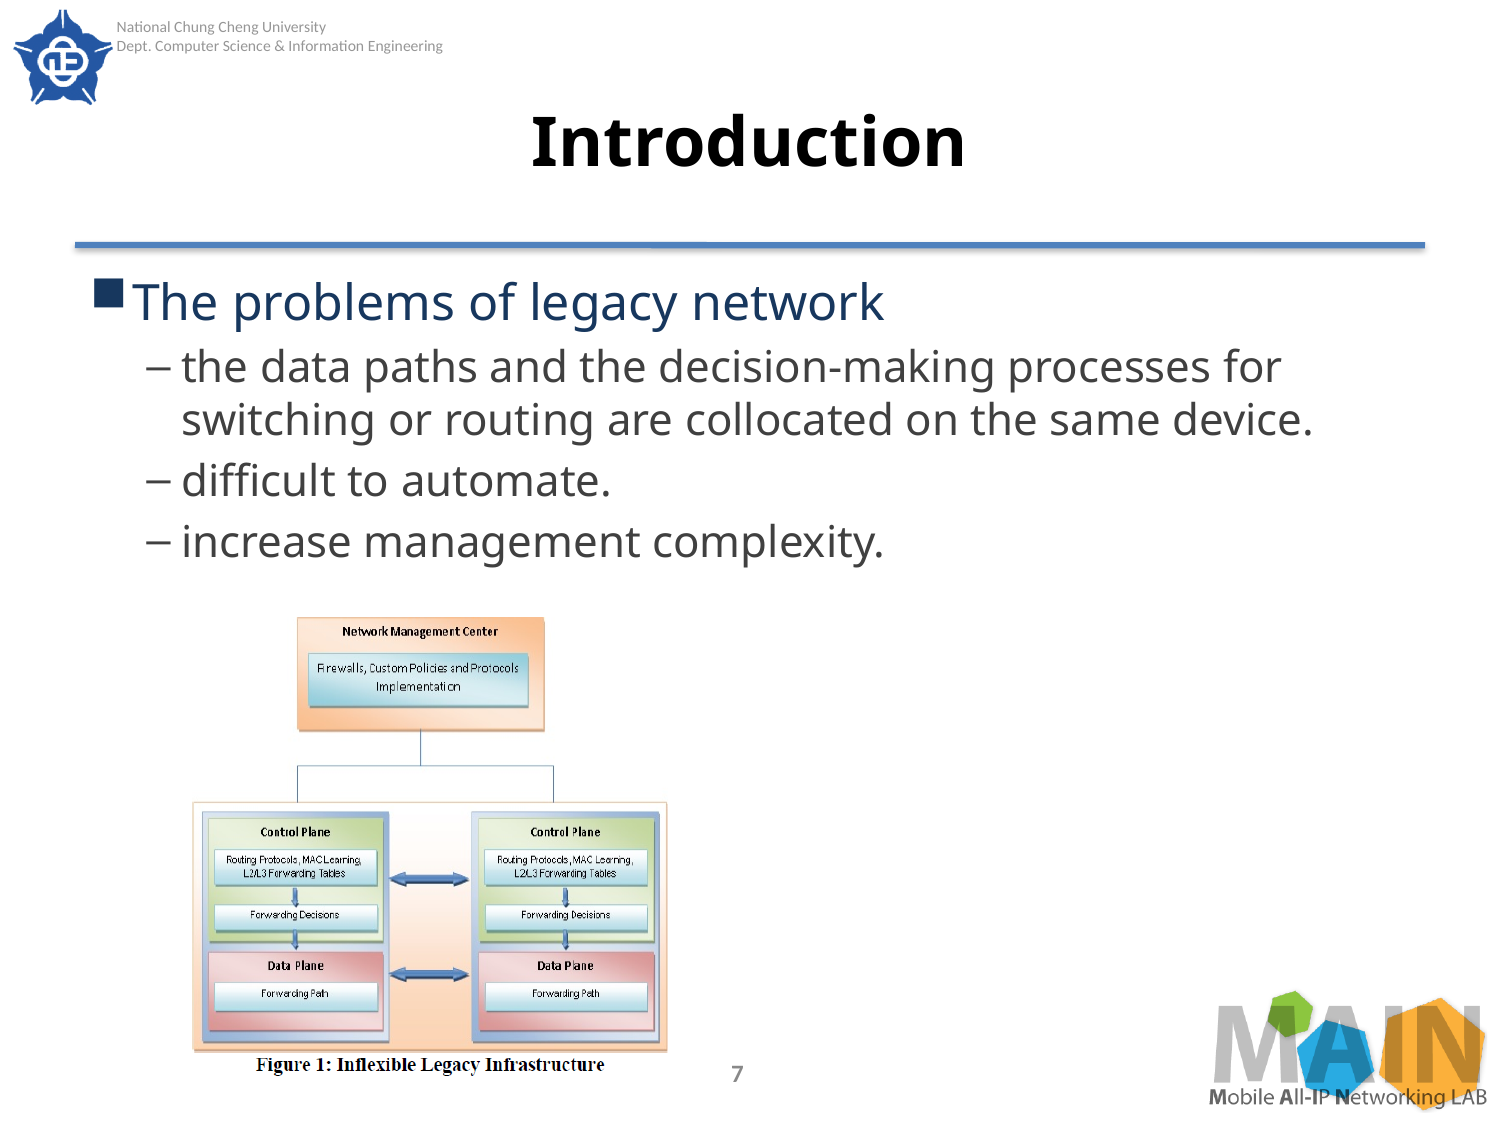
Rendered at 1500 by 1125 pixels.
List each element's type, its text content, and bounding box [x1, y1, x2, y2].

picture [1050, 987, 1488, 1113]
list The problems of legacy network the data paths and the decision-making processes for switching or routing are collocated on the same device. difficult to automate. increase management complexity. [74, 262, 1426, 1006]
picture [0, 0, 126, 113]
title Introduction [74, 44, 1426, 233]
picture [166, 595, 684, 1087]
slide_number 7 [562, 1042, 913, 1103]
